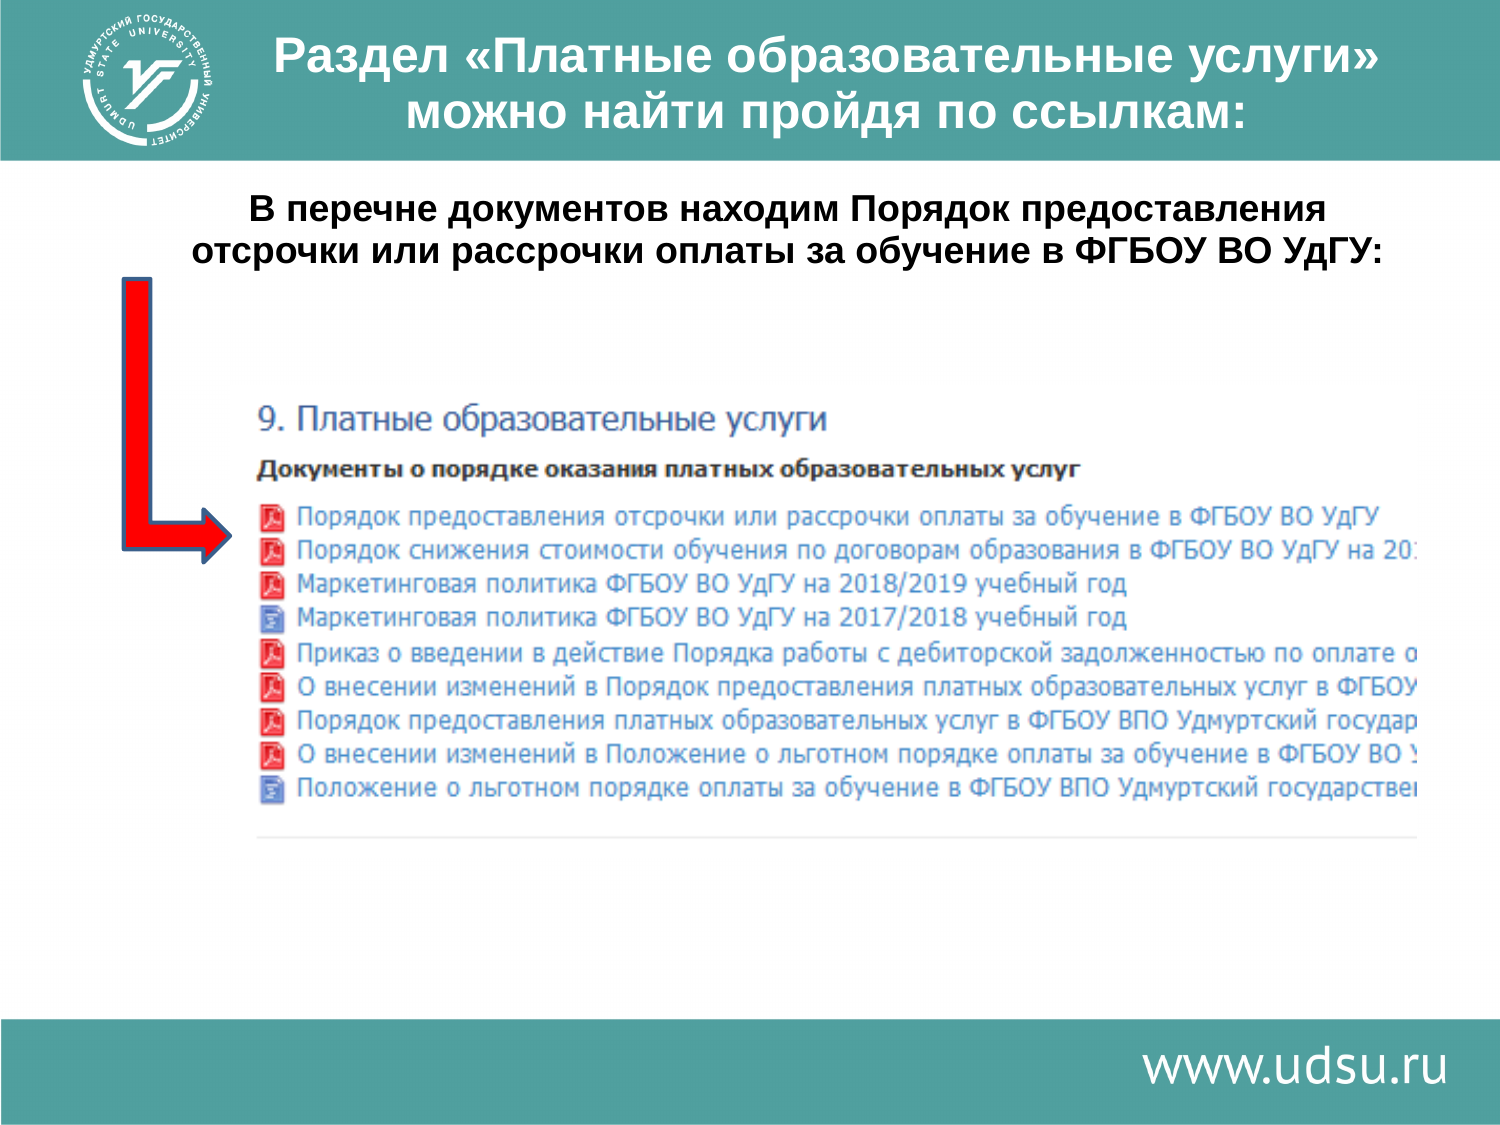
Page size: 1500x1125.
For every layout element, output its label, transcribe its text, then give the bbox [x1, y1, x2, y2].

list В перечне документов находим Порядок предоставления отсрочки или рассрочки оплаты за обучение в ФГБОУ ВО УдГУ: [188, 184, 1388, 315]
picture [0, 0, 1500, 1125]
title Раздел «Платные образовательные услуги» можно найти пройдя по ссылкам: [238, 30, 1416, 138]
text_box [121, 276, 224, 565]
